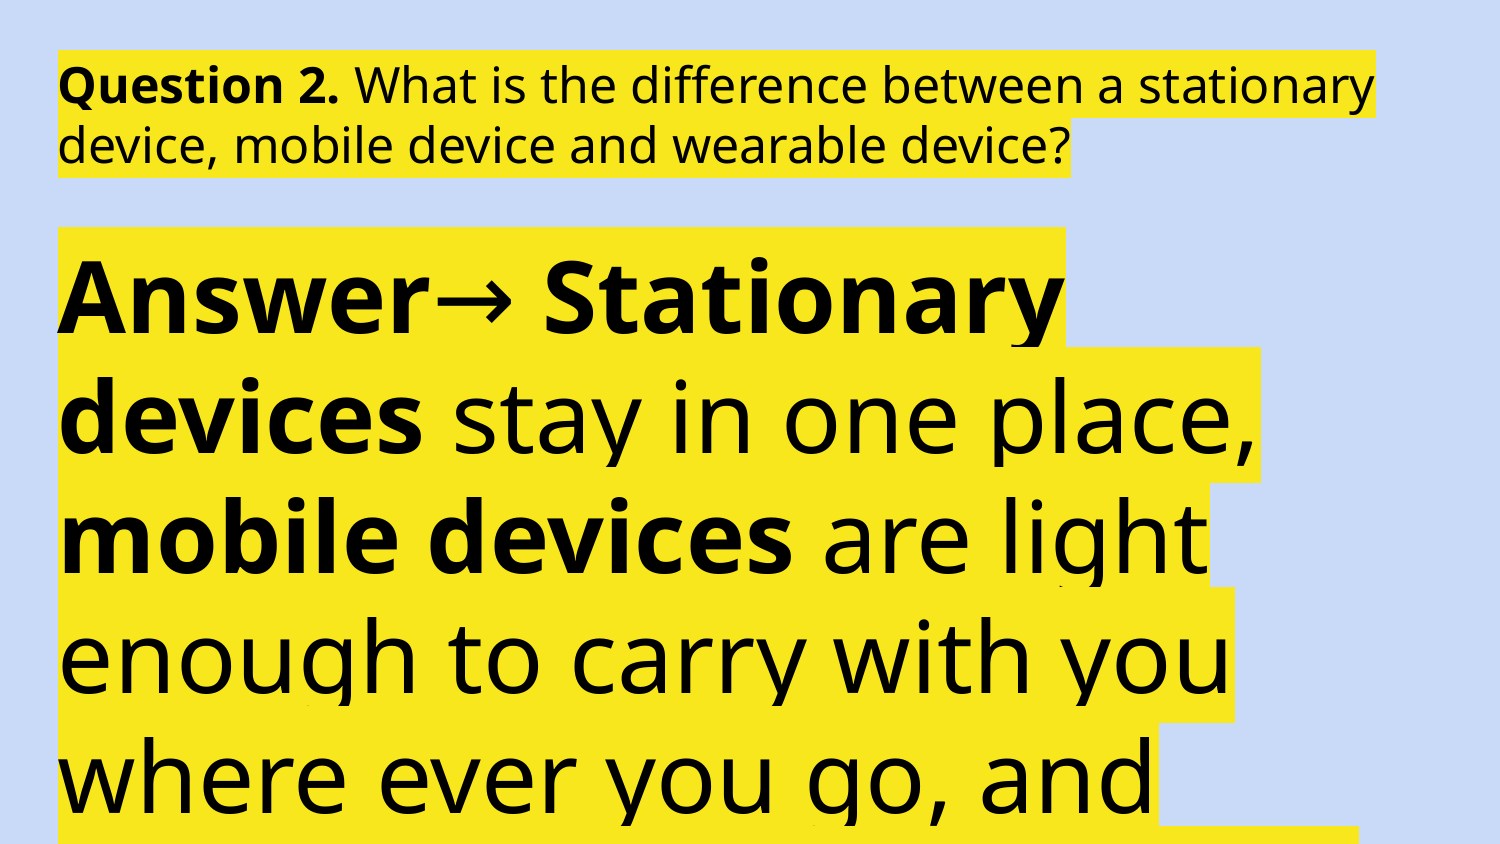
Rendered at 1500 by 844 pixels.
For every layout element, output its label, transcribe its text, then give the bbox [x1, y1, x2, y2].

title Question 2. What is the difference between a stationary device, mobile device and wearable device? Answer→ Stationary devices stay in one place, mobile devices are light enough to carry with you where ever you go, and wearable devices are worn on the body. [42, 38, 1467, 828]
